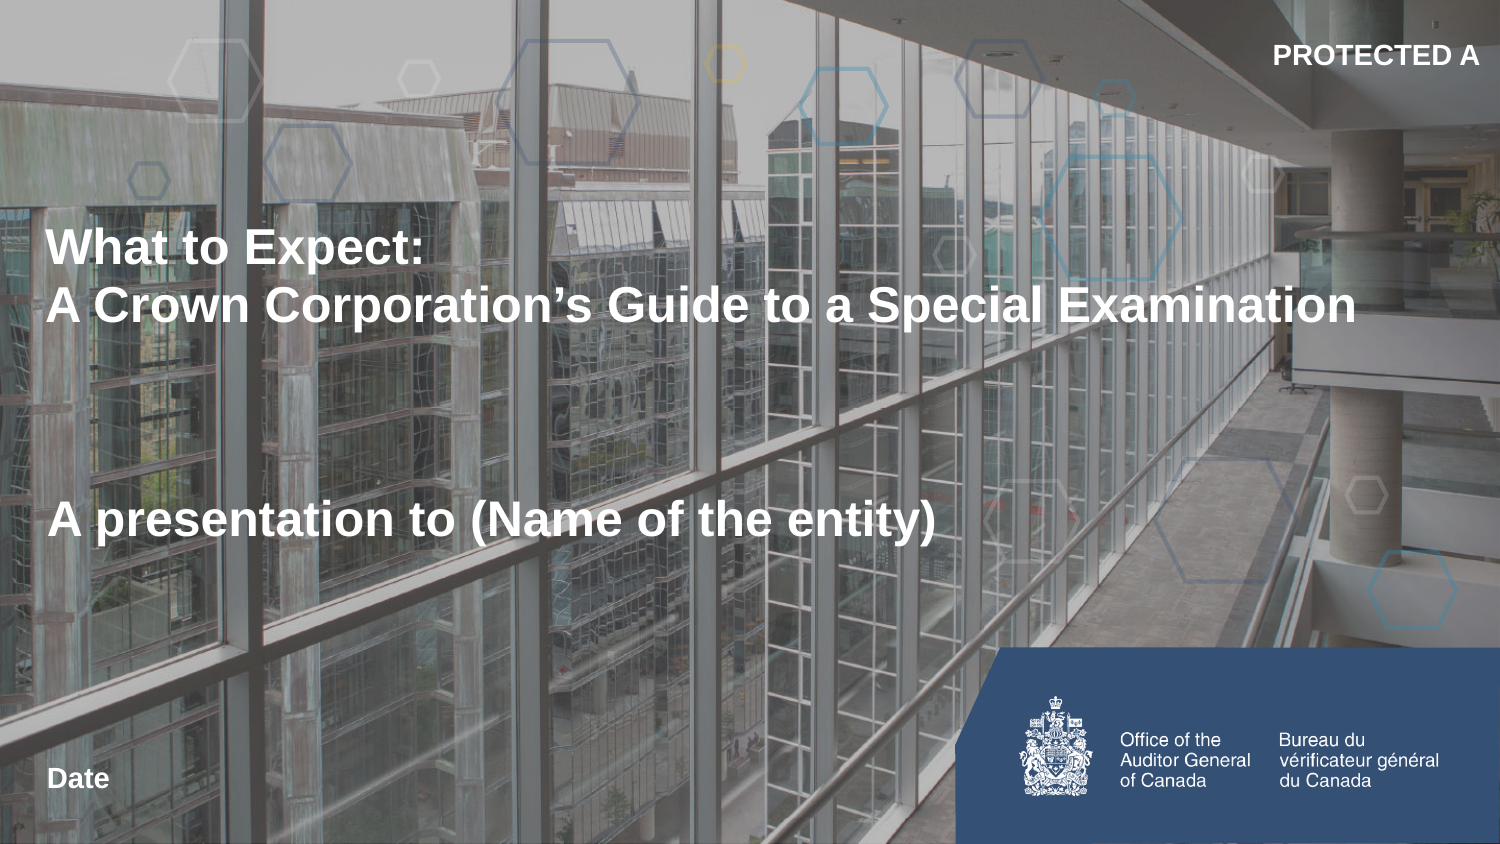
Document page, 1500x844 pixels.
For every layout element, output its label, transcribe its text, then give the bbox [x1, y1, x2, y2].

list Date [0, 738, 179, 816]
list A presentation to (Name of the entity) [0, 442, 1447, 589]
text_box PROTECTED A [1225, 15, 1500, 93]
picture [1004, 683, 1454, 821]
title What to Expect: A Crown Corporation’s Guide to a Special Examination [0, 192, 1447, 442]
